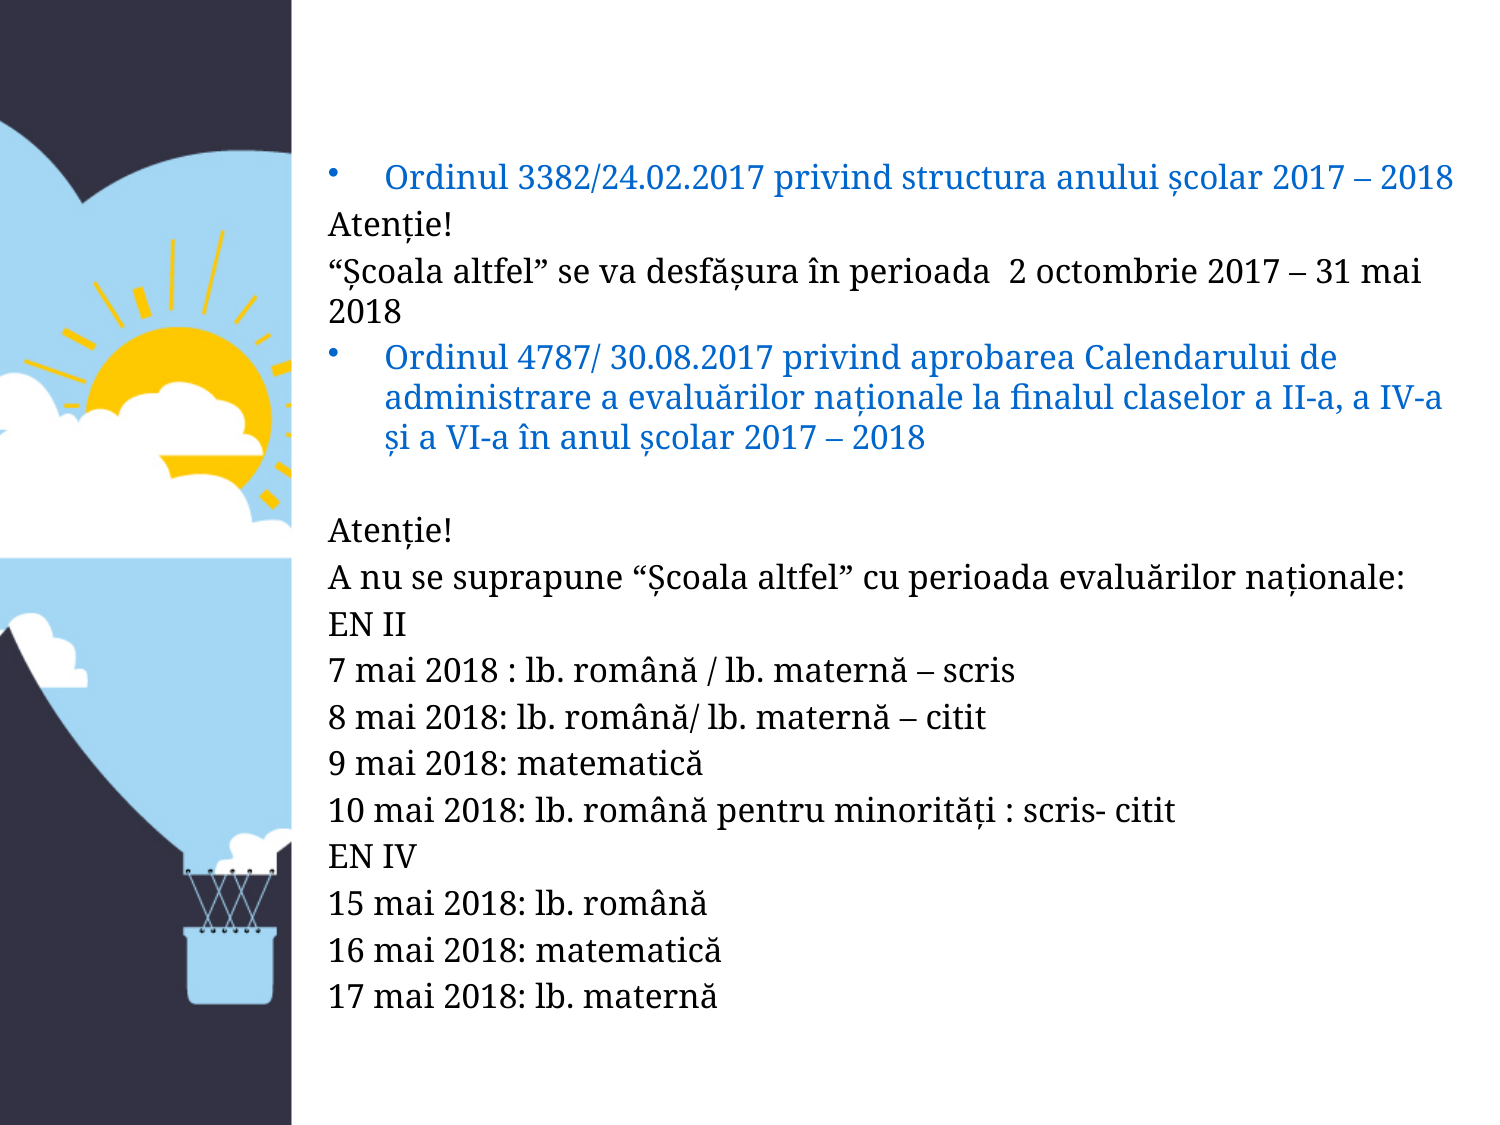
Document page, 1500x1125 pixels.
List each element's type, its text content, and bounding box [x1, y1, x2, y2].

picture [0, 0, 1500, 1125]
list Ordinul 3382/24.02.2017 privind structura anului școlar 2017 – 2018 Atenție! “Școala altfel” se va desfășura în perioada 2 octombrie 2017 – 31 mai 2018 Ordinul 4787/ 30.08.2017 privind aprobarea Calendarului de administrare a evaluărilor naționale la finalul claselor a II-a, a IV-a și a VI-a în anul școlar 2017 – 2018 Atenție! A nu se suprapune “Școala altfel” cu perioada evaluărilor naționale: EN II 7 mai 2018 : lb. română / lb. maternă – scris 8 mai 2018: lb. română/ lb. maternă – citit 9 mai 2018: matematică 10 mai 2018: lb. română pentru minorități : scris- citit EN IV 15 mai 2018: lb. română 16 mai 2018: matematică 17 mai 2018: lb. maternă [312, 149, 1471, 1106]
